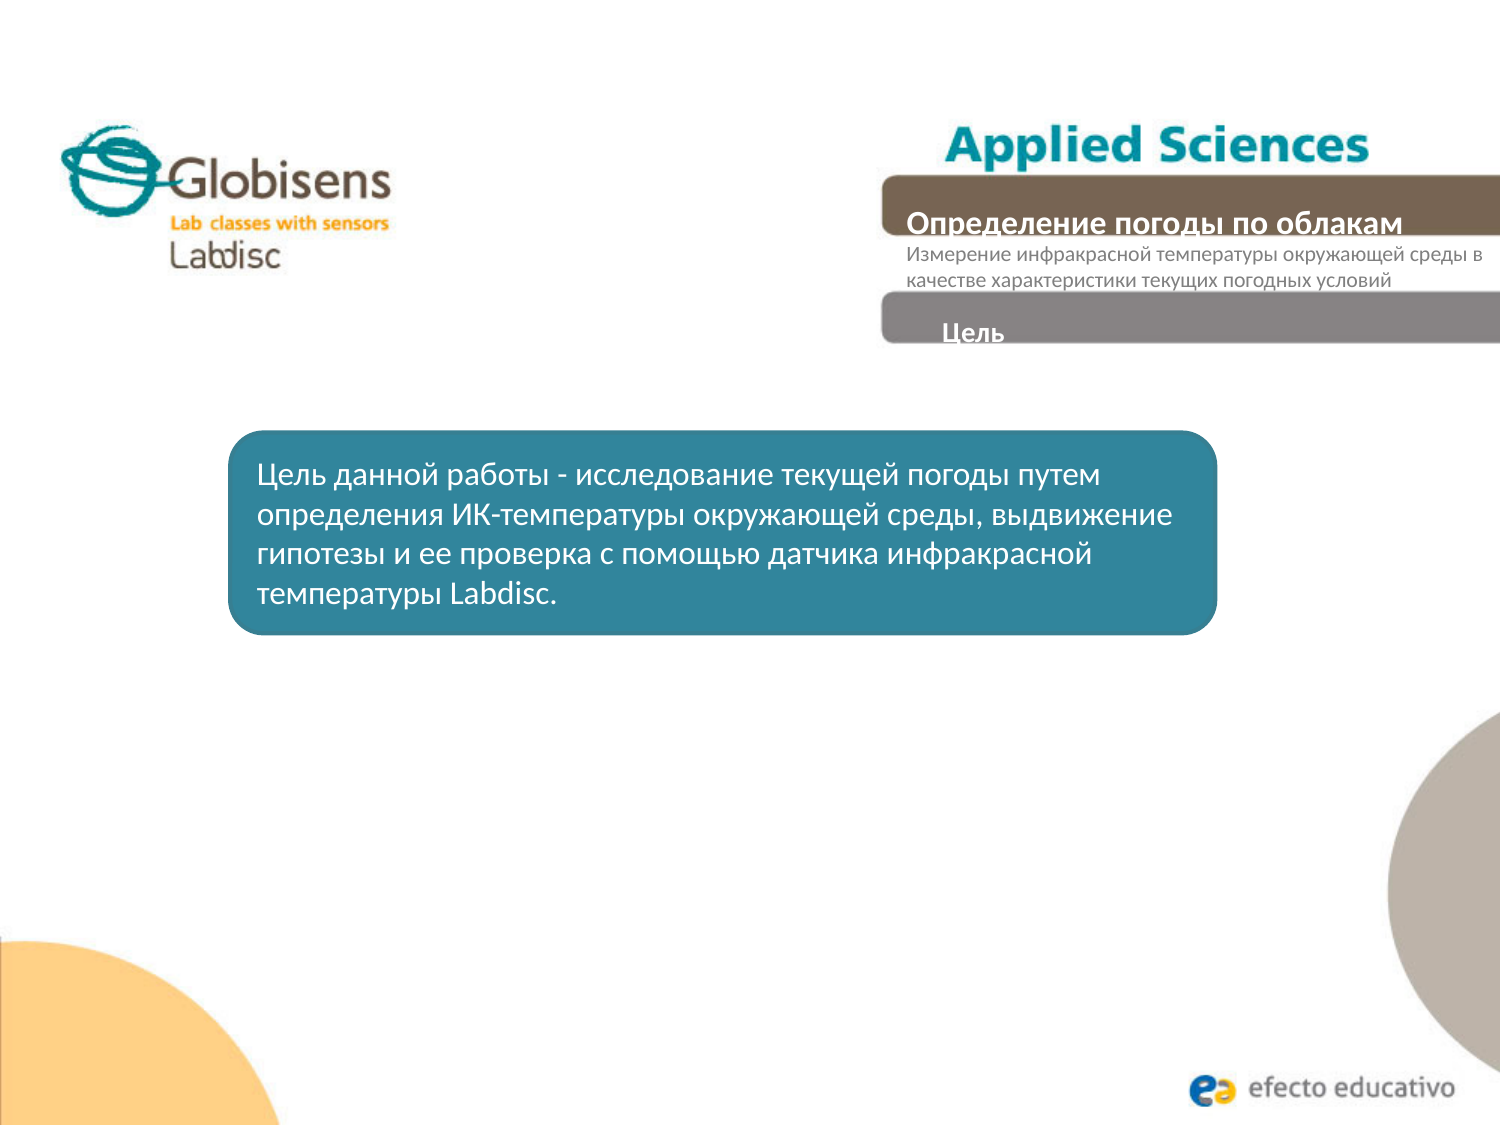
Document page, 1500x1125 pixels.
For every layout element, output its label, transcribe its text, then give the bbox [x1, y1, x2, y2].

text_box Цель [927, 305, 1500, 374]
text_box [228, 430, 1218, 629]
text_box Определение погоды по облакам [891, 186, 1500, 231]
text_box Цель данной работы - исследование текущей погоды путем определения ИК-температуры окружающей среды, выдвижение гипотезы и ее проверка с помощью датчика инфракрасной температуры Labdisc. [242, 444, 1205, 659]
text_box Измерение инфракрасной температуры окружающей среды в качестве характеристики текущих погодных условий [891, 231, 1500, 299]
picture [0, 0, 1500, 1125]
